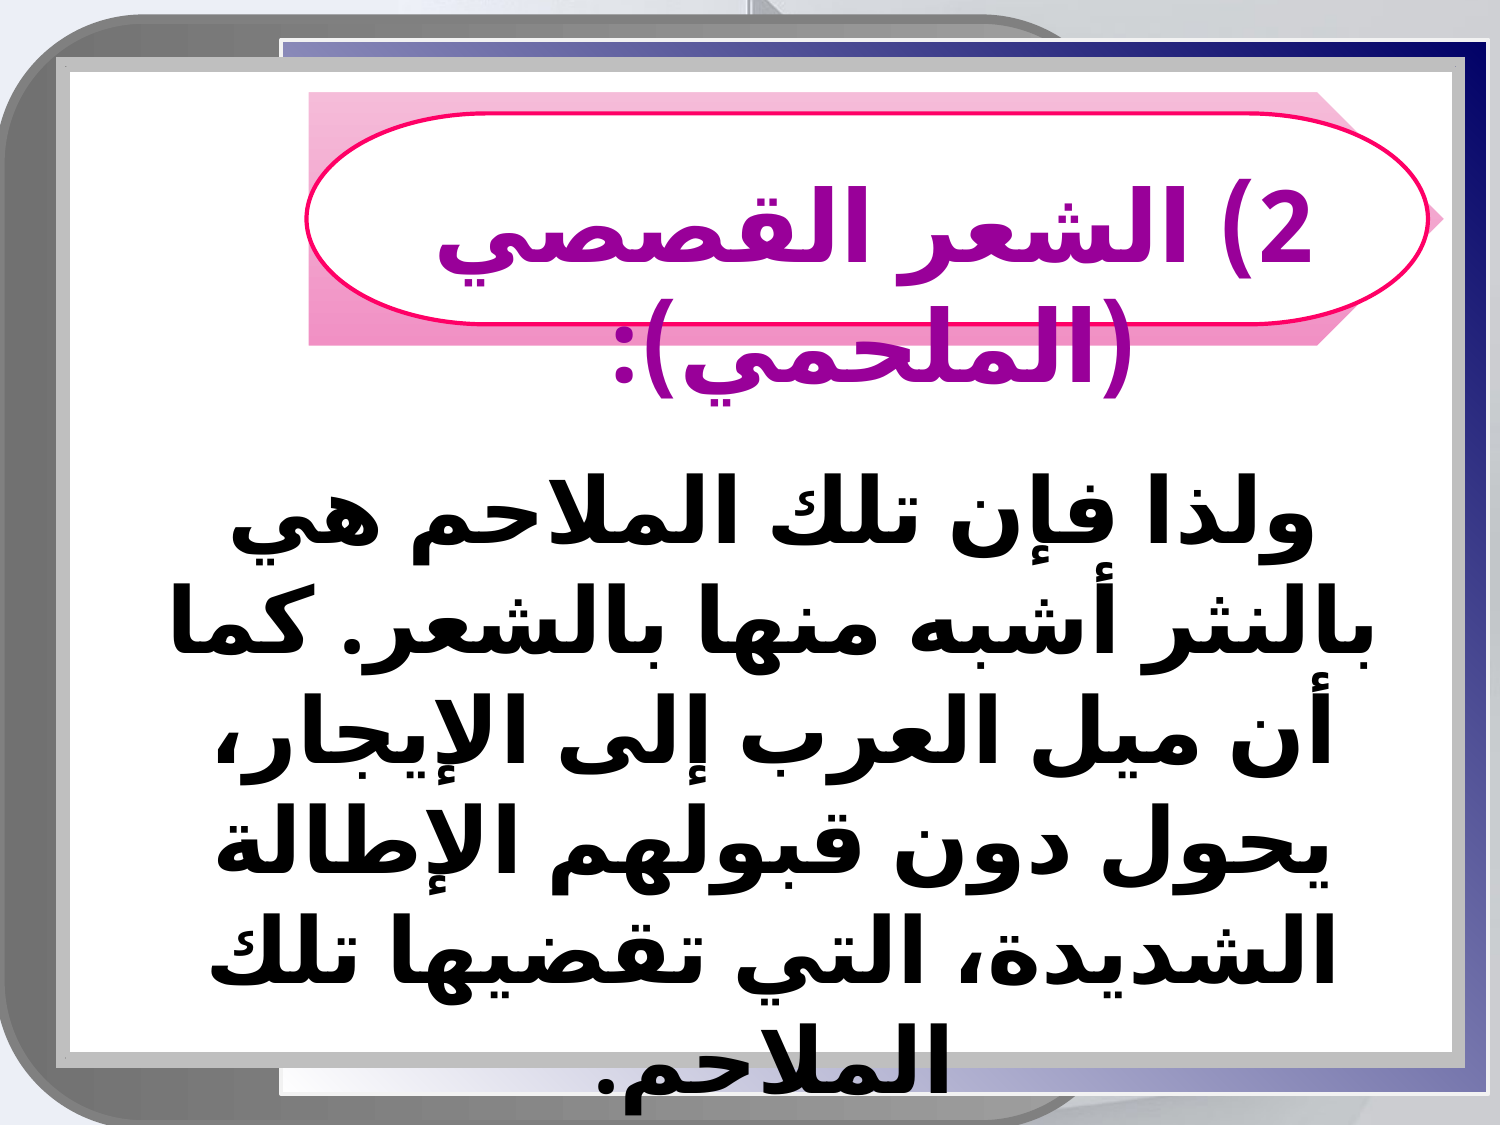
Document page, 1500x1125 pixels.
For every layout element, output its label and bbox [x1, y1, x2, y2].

text_box [0, 18, 1489, 1125]
picture [0, 0, 1500, 1125]
text_box [306, 89, 1448, 348]
